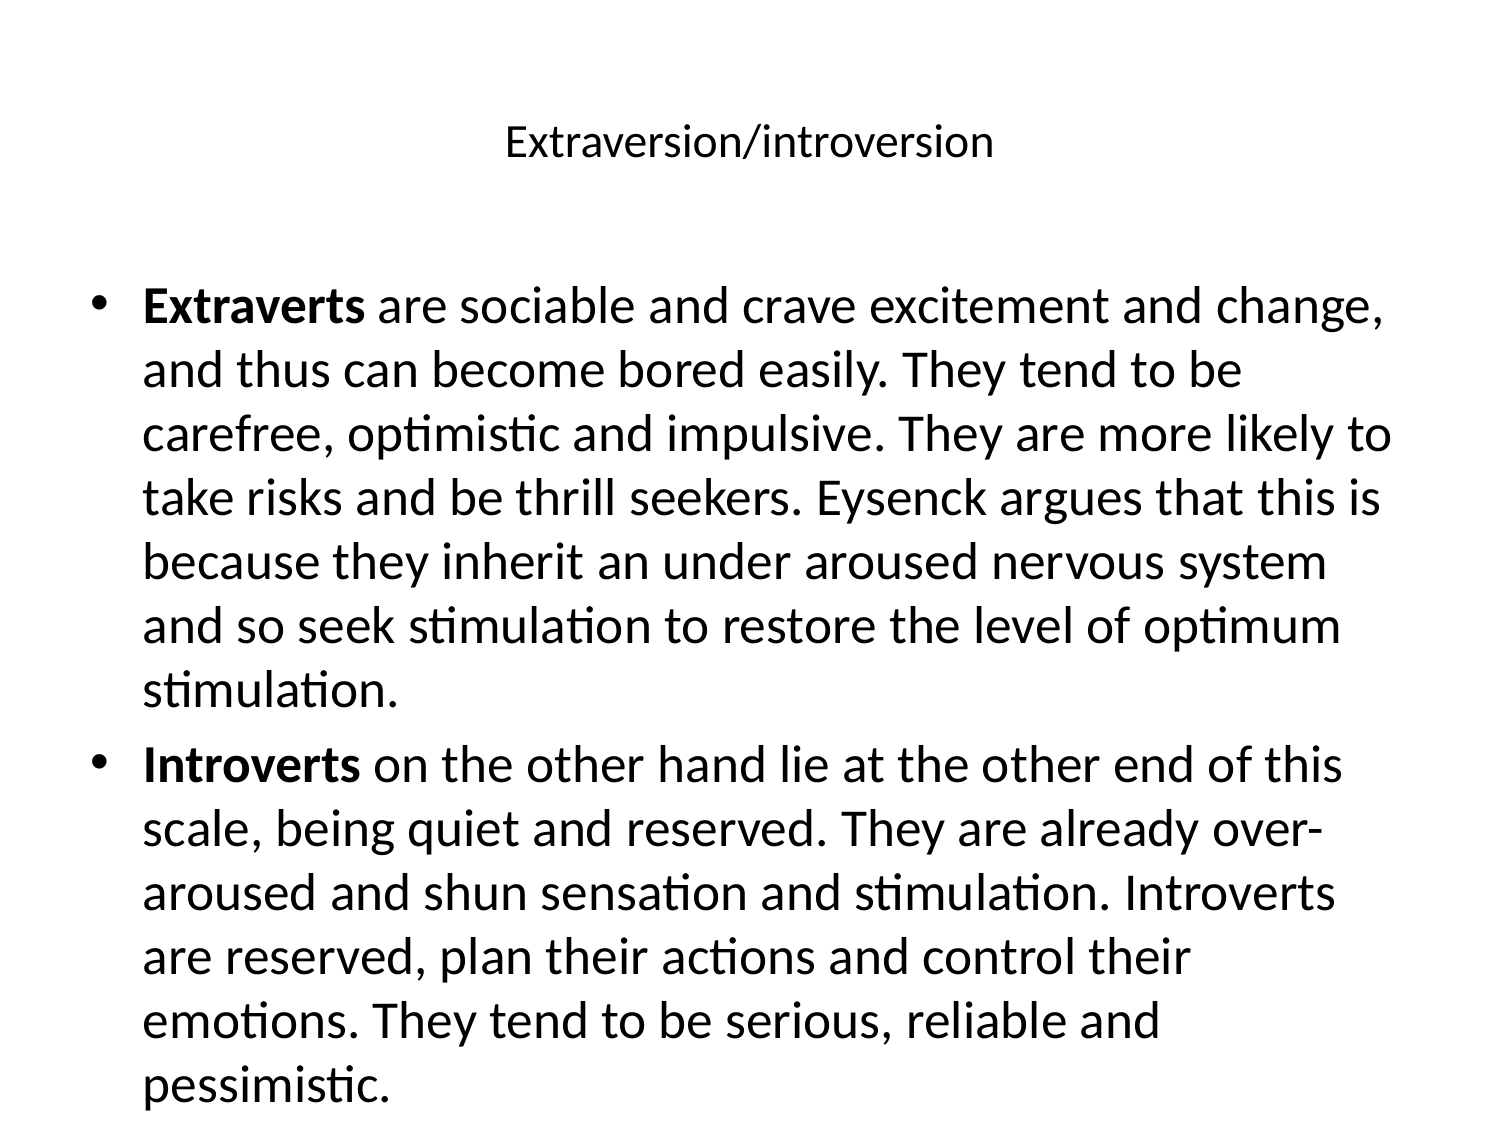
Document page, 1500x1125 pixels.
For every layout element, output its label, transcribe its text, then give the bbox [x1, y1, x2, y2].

title Extraversion/introversion [75, 45, 1425, 233]
list Extraverts are sociable and crave excitement and change, and thus can become bored easily. They tend to be carefree, optimistic and impulsive. They are more likely to take risks and be thrill seekers. Eysenck argues that this is because they inherit an under aroused nervous system and so seek stimulation to restore the level of optimum stimulation. Introverts on the other hand lie at the other end of this scale, being quiet and reserved. They are already over-aroused and shun sensation and stimulation. Introverts are reserved, plan their actions and control their emotions. They tend to be serious, reliable and pessimistic. [75, 262, 1425, 1125]
